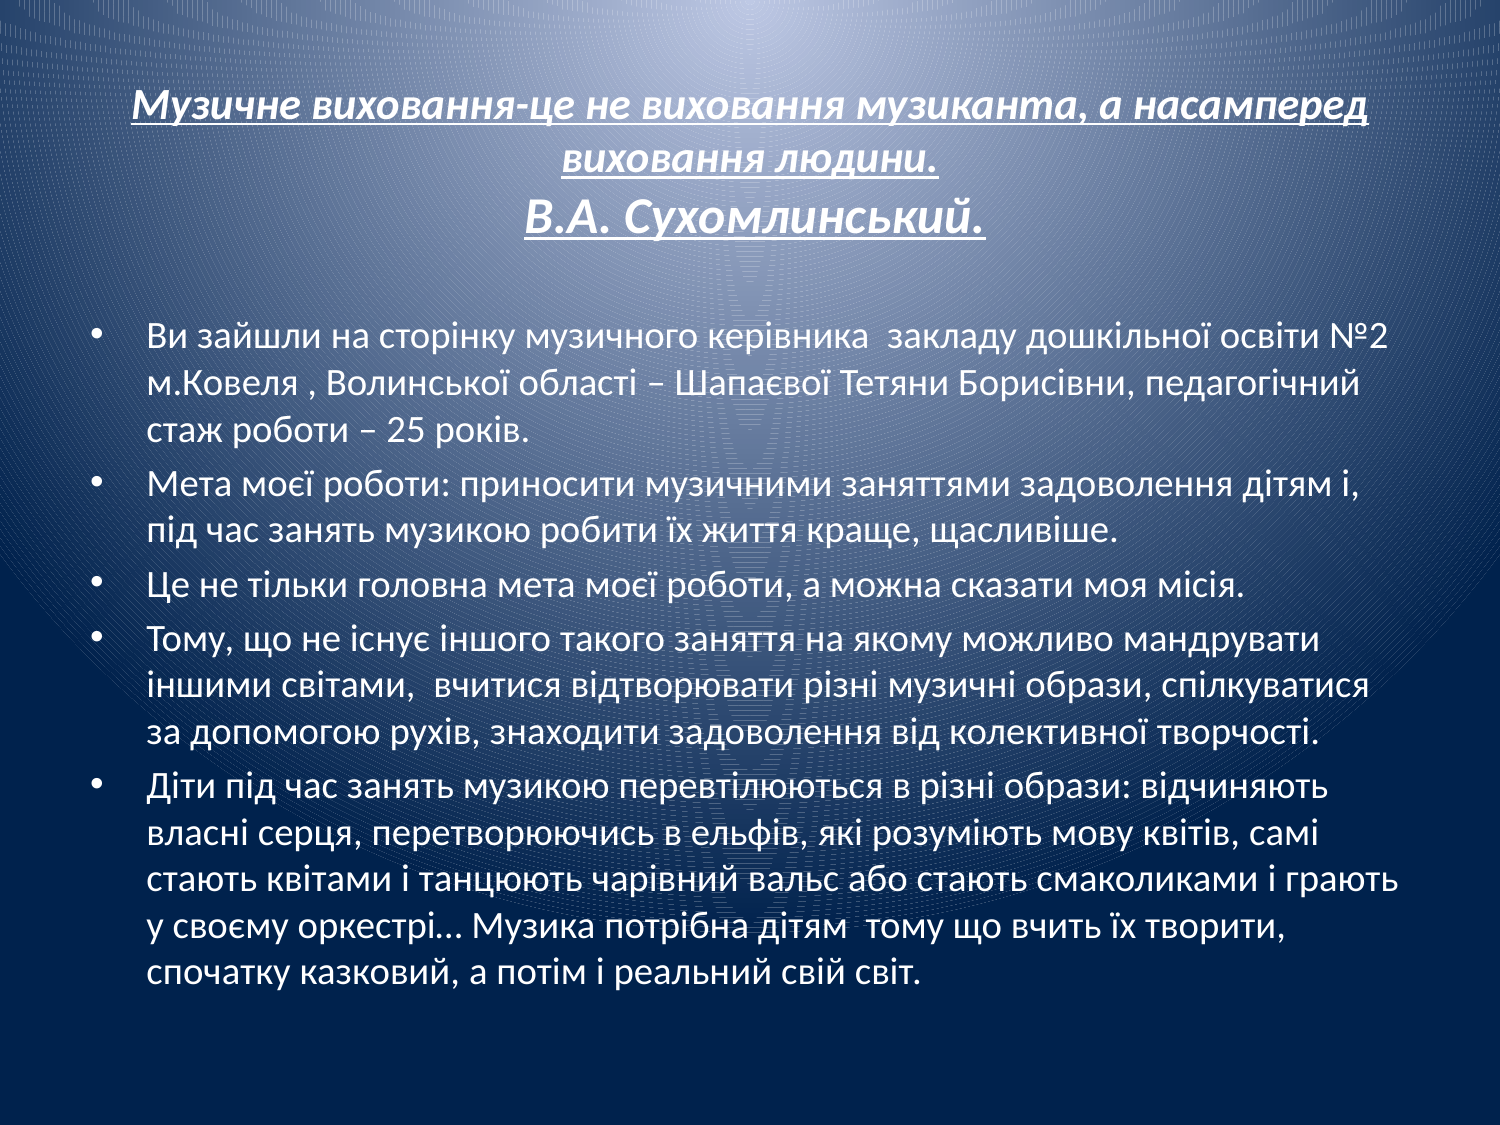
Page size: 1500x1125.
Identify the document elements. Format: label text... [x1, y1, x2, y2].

list Ви зайшли на сторінку музичного керівника закладу дошкільної освіти №2 м.Ковеля , Волинської області – Шапаєвої Тетяни Борисівни, педагогічний стаж роботи – 25 років. Мета моєї роботи: приносити музичними заняттями задоволення дітям і, під час занять музикою робити їх життя краще, щасливіше. Це не тільки головна мета моєї роботи, а можна сказати моя місія. Тому, що не існує іншого такого заняття на якому можливо мандрувати іншими світами, вчитися відтворювати різні музичні образи, спілкуватися за допомогою рухів, знаходити задоволення від колективної творчості. Діти під час занять музикою перевтілюються в різні образи: відчиняють власні серця, перетворюючись в ельфів, які розуміють мову квітів, самі стають квітами і танцюють чарівний вальс або стають смаколиками і грають у своєму оркестрі… Музика потрібна дітям тому що вчить їх творити, спочатку казковий, а потім і реальний свій світ. [75, 302, 1425, 1005]
title Музичне виховання-це не виховання музиканта, а насамперед виховання людини. В.А. Сухомлинський. [75, 66, 1425, 302]
